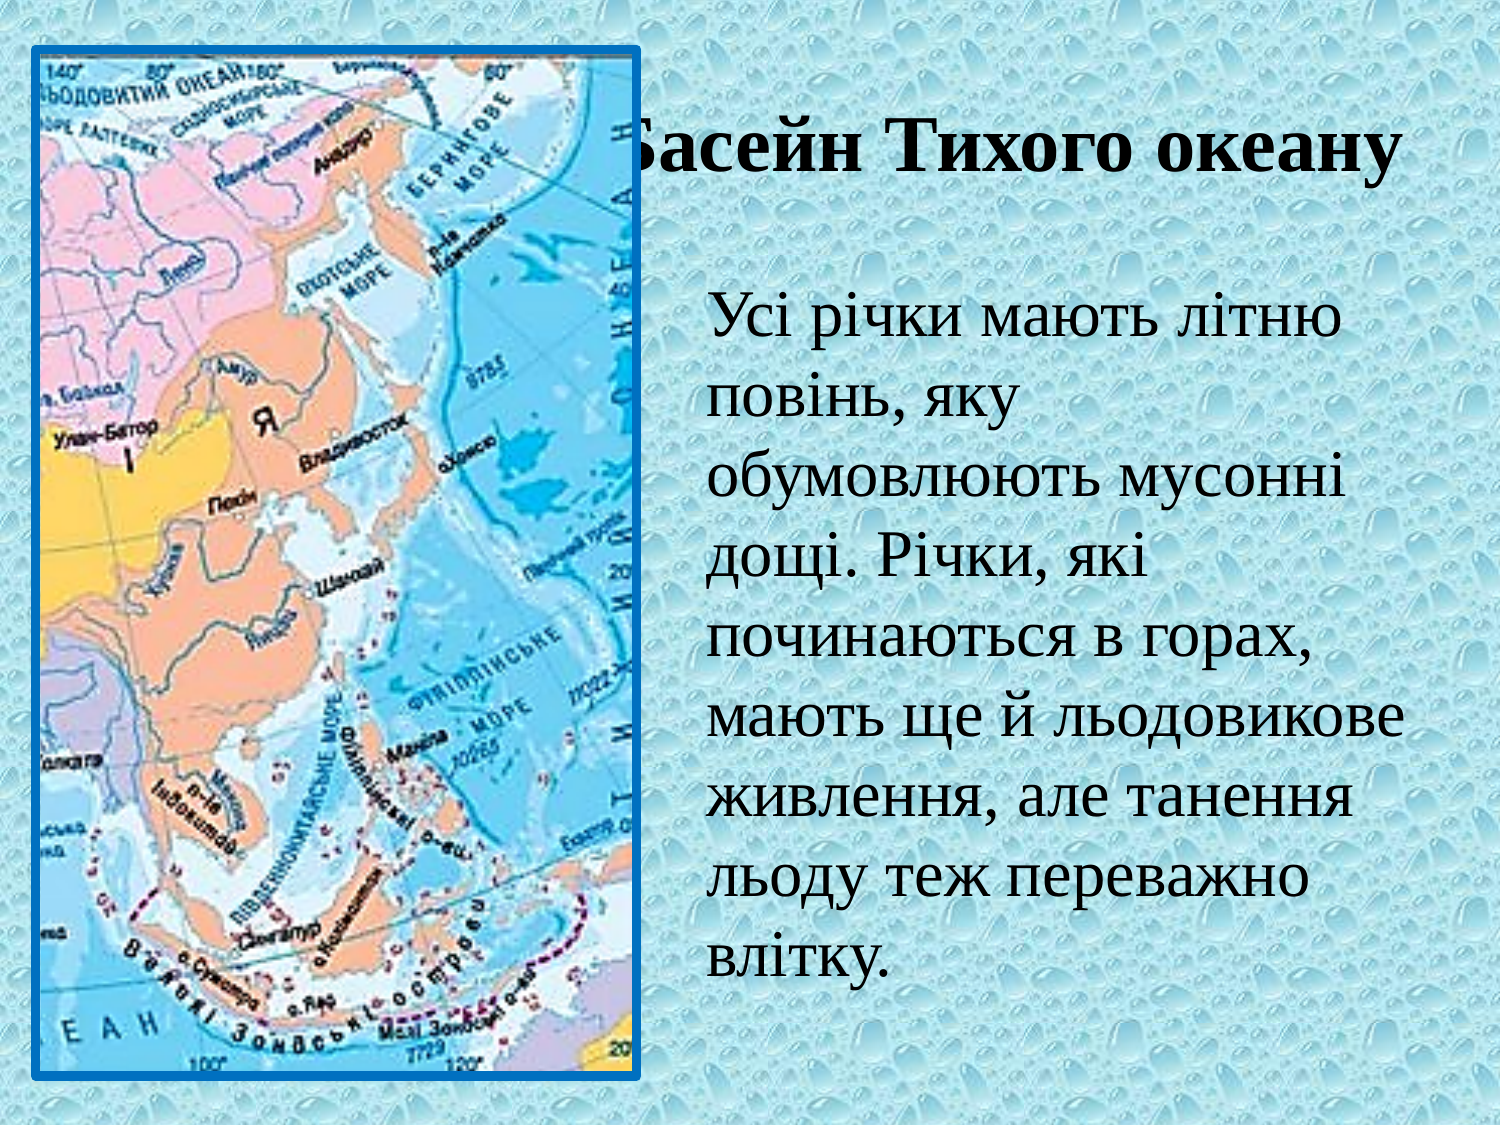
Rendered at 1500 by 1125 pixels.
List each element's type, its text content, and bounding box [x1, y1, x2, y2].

title Басейн Тихого океану [640, 45, 1425, 233]
list Усі річки мають літню повінь, яку обумовлюють мусонні дощі. Річки, які починаються в горах, мають ще й льодовикове живлення, але танення льоду теж переважно влітку. [690, 262, 1425, 1078]
picture [0, 0, 1500, 1125]
